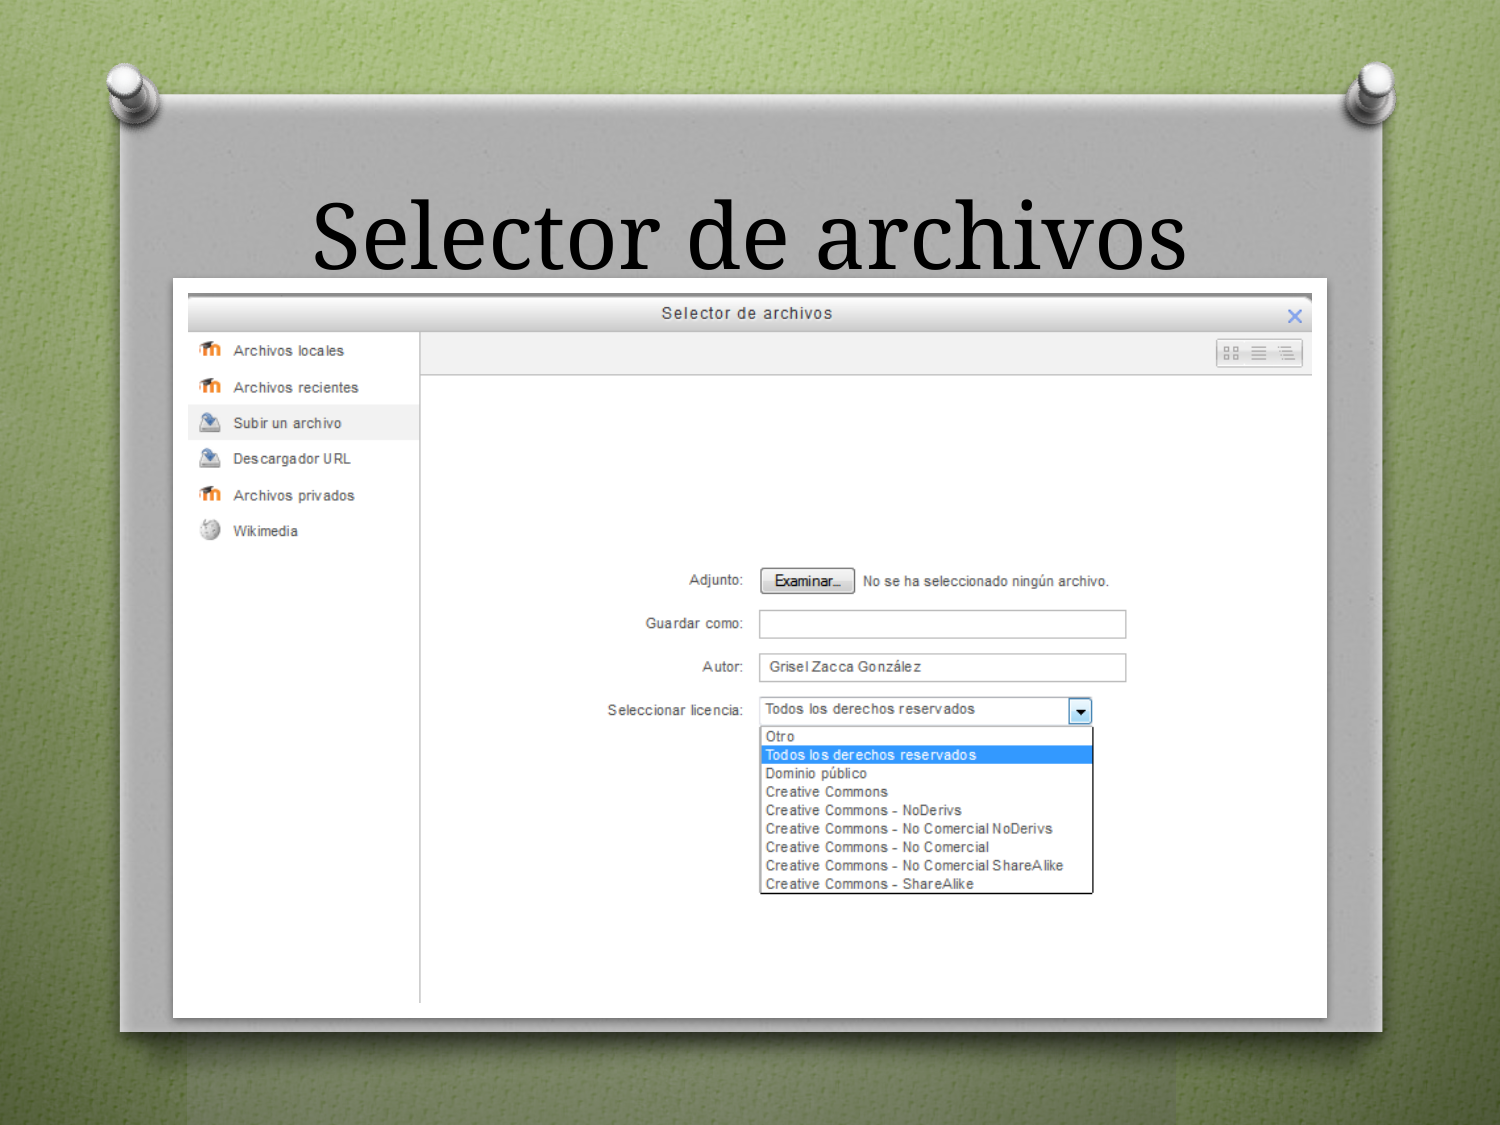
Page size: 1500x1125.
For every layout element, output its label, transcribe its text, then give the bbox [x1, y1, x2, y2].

picture [1317, 35, 1439, 156]
title Selector de archivos [179, 134, 1323, 276]
picture [75, 29, 198, 153]
picture [187, 292, 1313, 1004]
